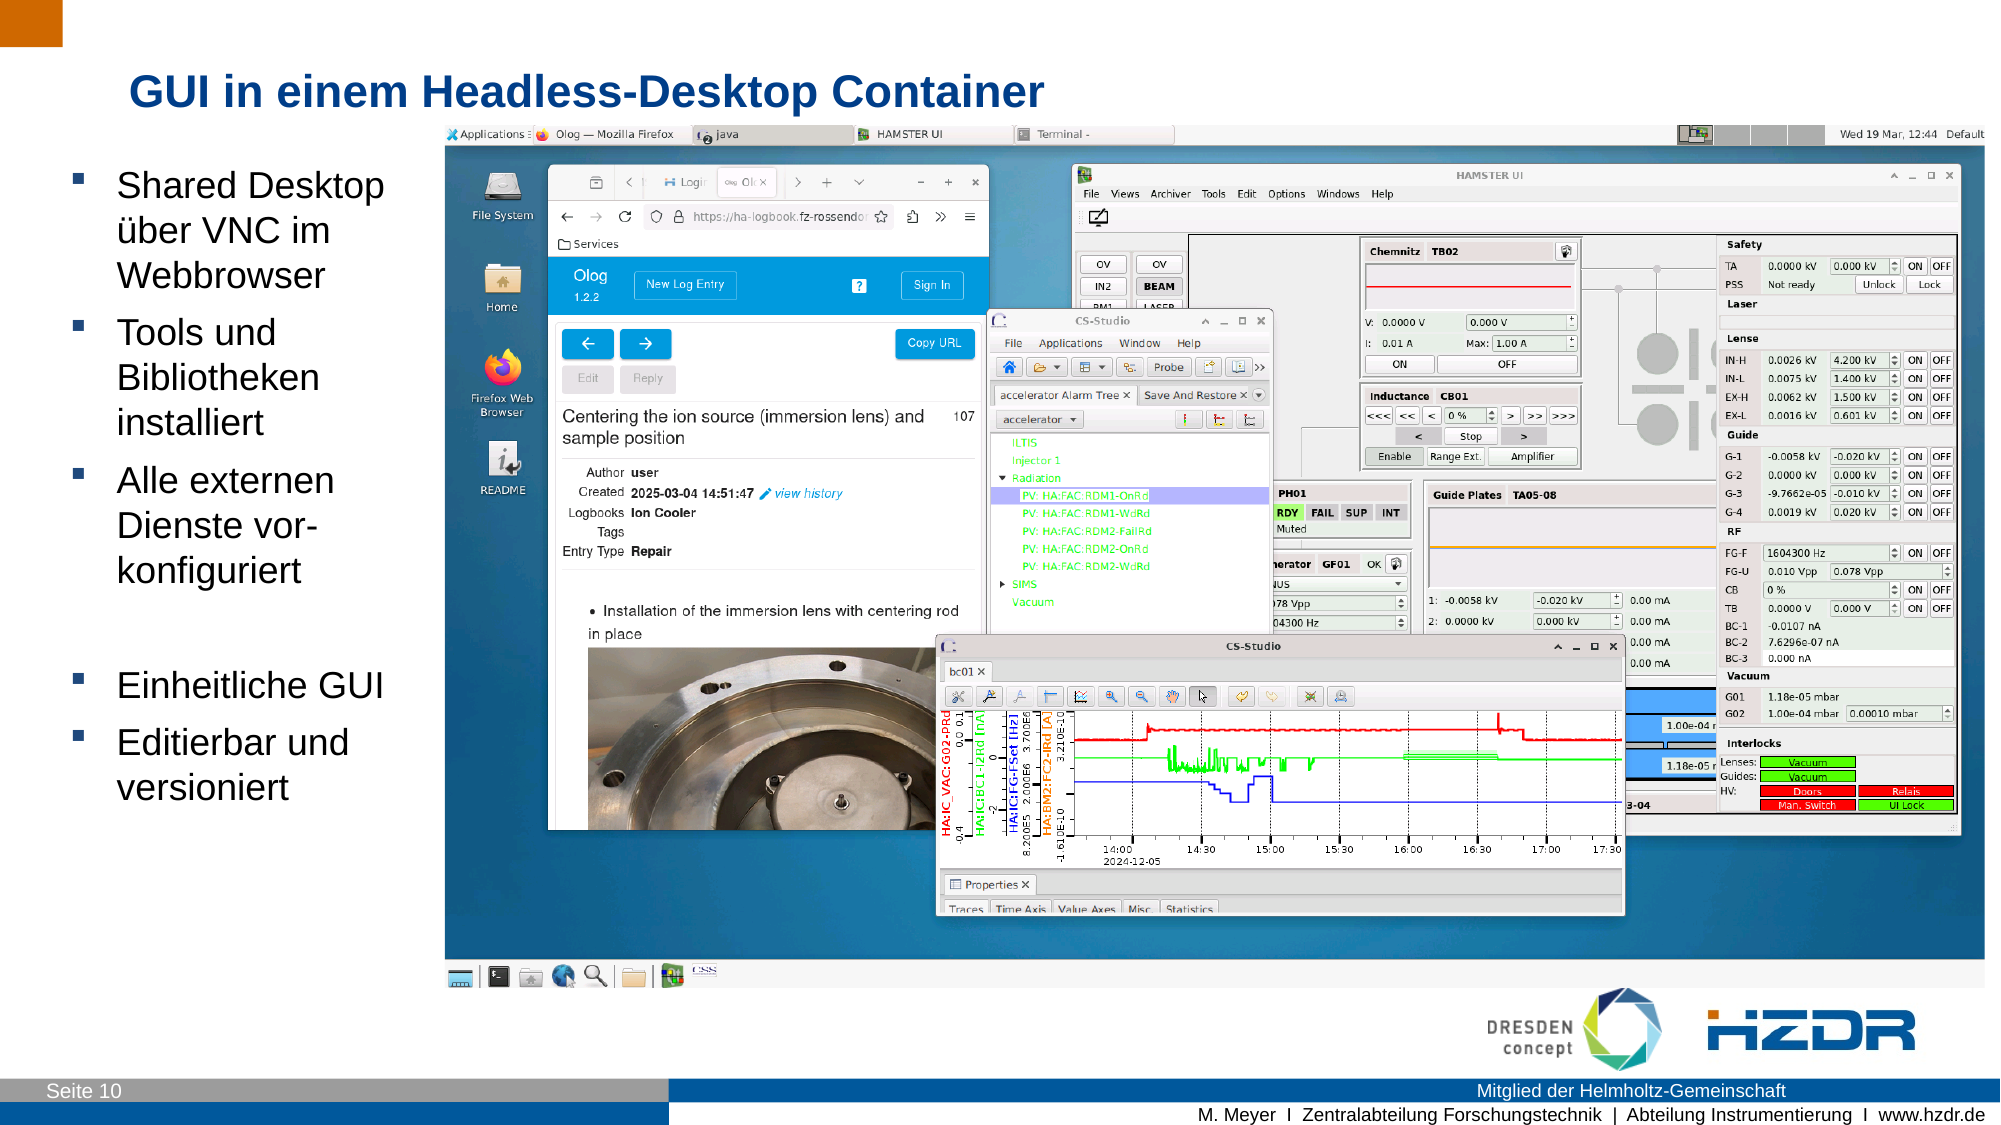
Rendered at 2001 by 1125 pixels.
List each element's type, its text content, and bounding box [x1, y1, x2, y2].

text_box GUI in einem Headless-Desktop Container [114, 54, 1674, 126]
picture [444, 125, 1985, 1073]
text_box Shared Desktop über VNC im Webbrowser Tools und Bibliotheken installiert Alle externen Dienste vor-konfiguriert Einheitliche GUI Editierbar und versioniert [55, 153, 439, 816]
